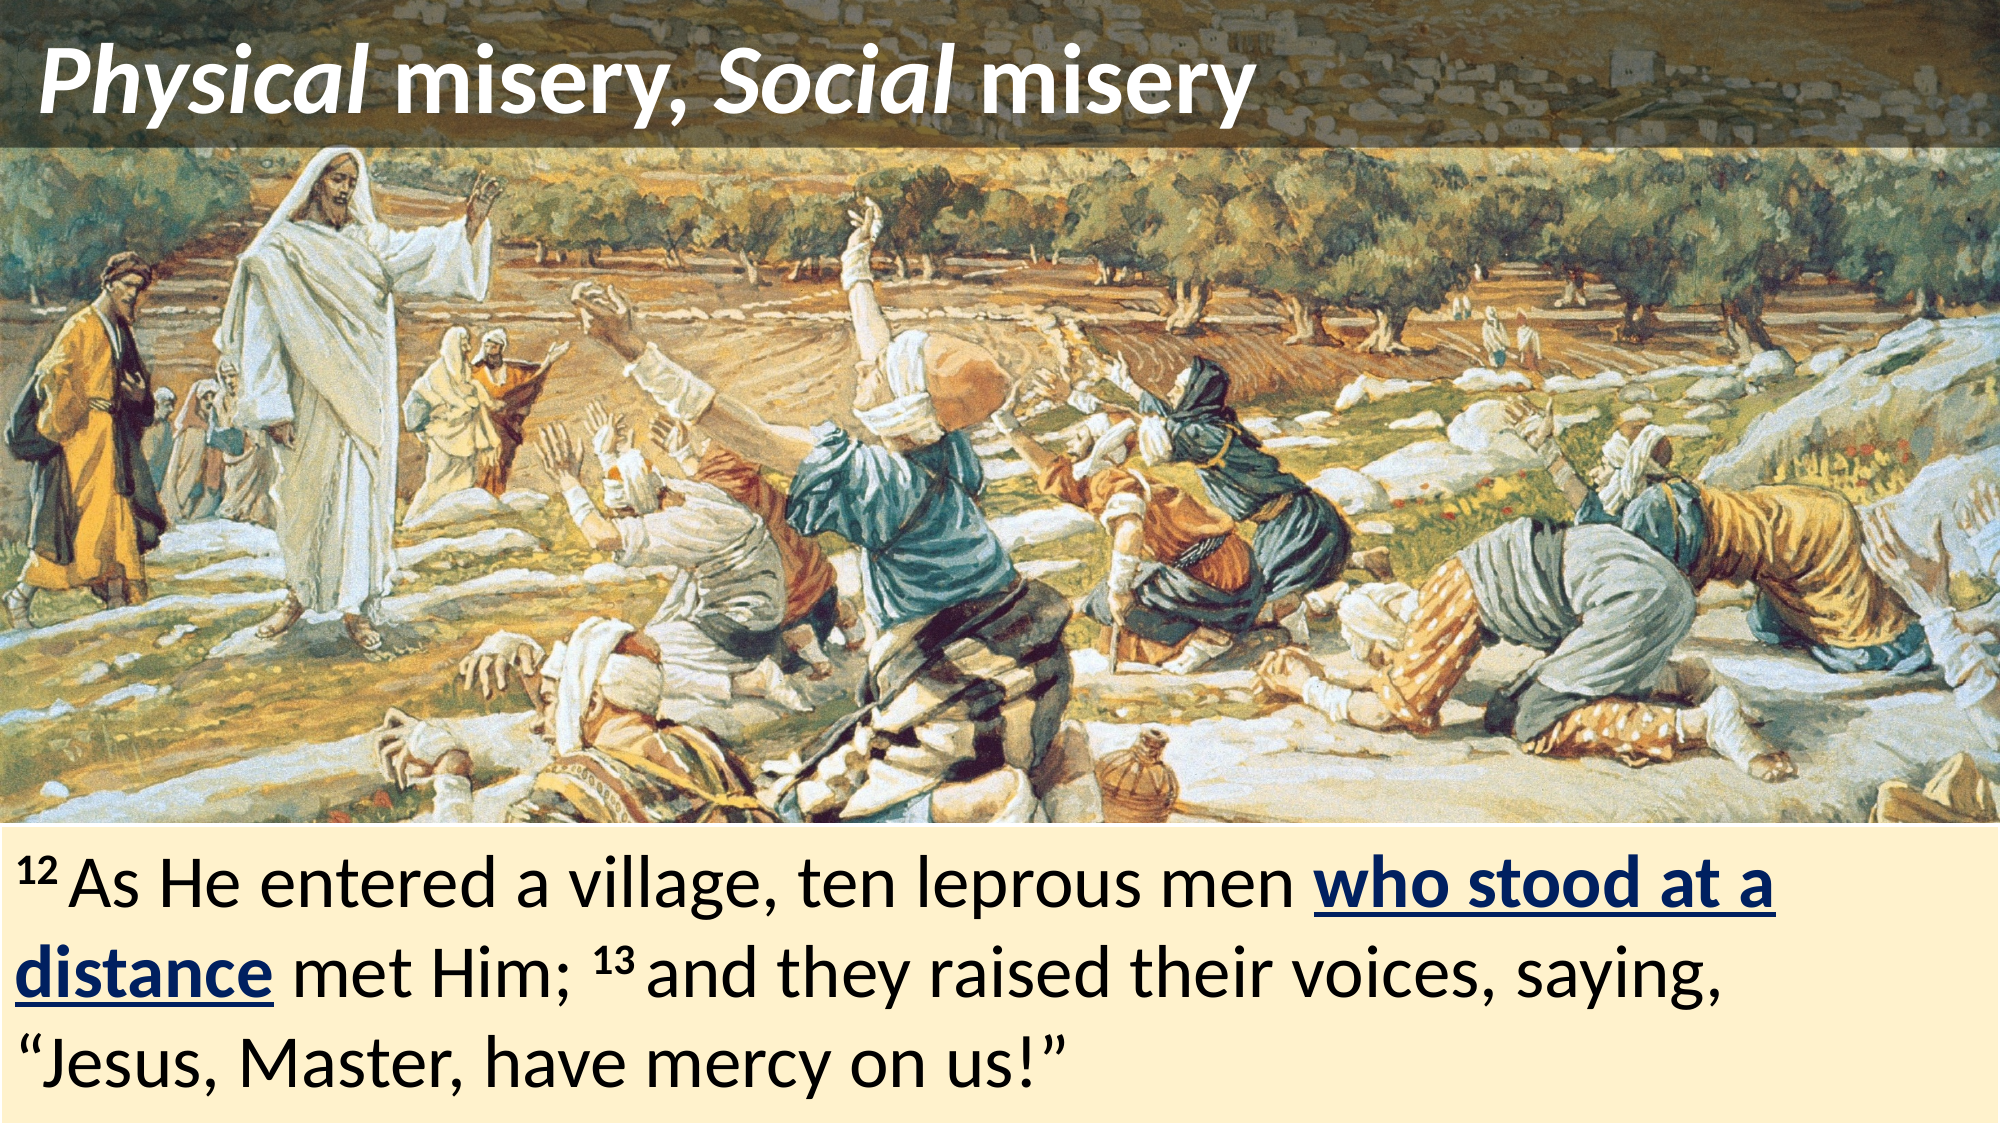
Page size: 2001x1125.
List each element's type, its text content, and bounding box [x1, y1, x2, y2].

picture [0, 0, 2000, 1117]
text_box 12 As He entered a village, ten leprous men who stood at a distance met Him; 13 and they raised their voices, saying, “Jesus, Master, have mercy on us!” [0, 1117, 2000, 1125]
